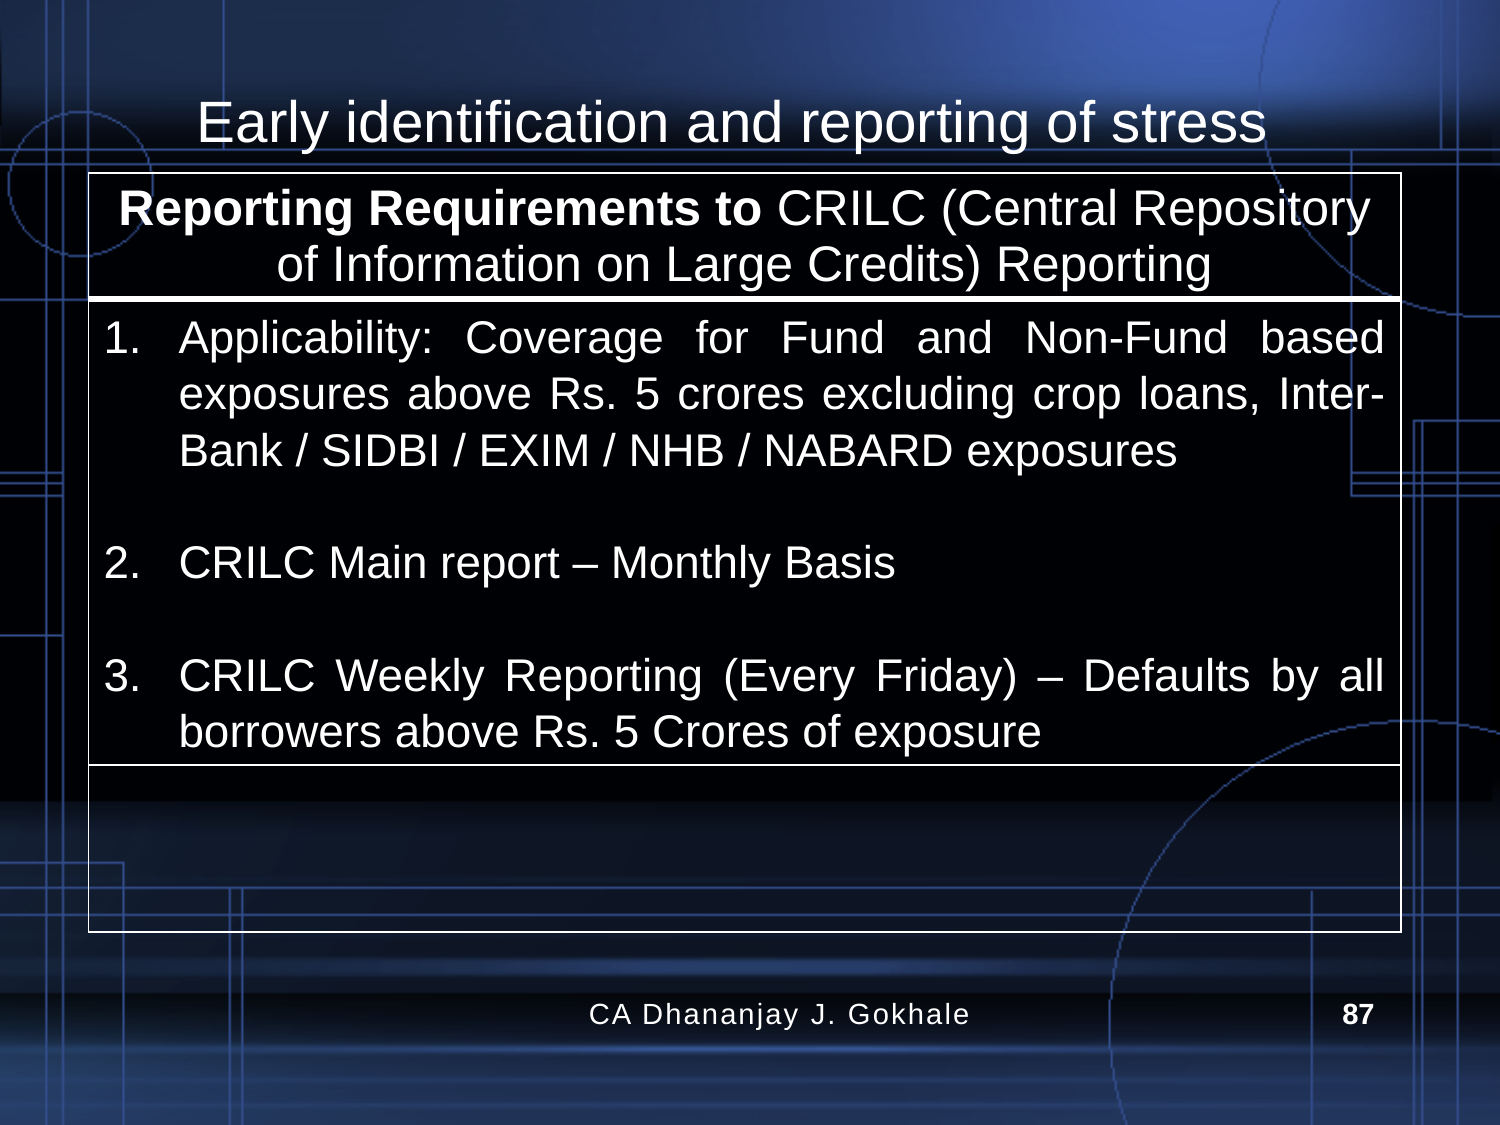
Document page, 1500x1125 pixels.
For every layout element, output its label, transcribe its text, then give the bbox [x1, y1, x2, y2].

table_cell [89, 766, 1400, 931]
footer CA Dhananjay J. Gokhale [253, 987, 1306, 1048]
title Early identification and reporting of stress [76, 42, 1390, 197]
table_cell Applicability: Coverage for Fund and Non-Fund based exposures above Rs. 5 crores excluding crop loans, Inter-Bank / SIDBI / EXIM / NHB / NABARD exposures CRILC Main report – Monthly Basis CRILC Weekly Reporting (Every Friday) – Defaults by all borrowers above Rs. 5 Crores of exposure [89, 302, 1400, 764]
slide_number 87 [1316, 987, 1401, 1063]
table_header Reporting Requirements to CRILC (Central Repository of Information on Large Credits) Reporting [89, 174, 1400, 296]
picture [0, 0, 1500, 1125]
